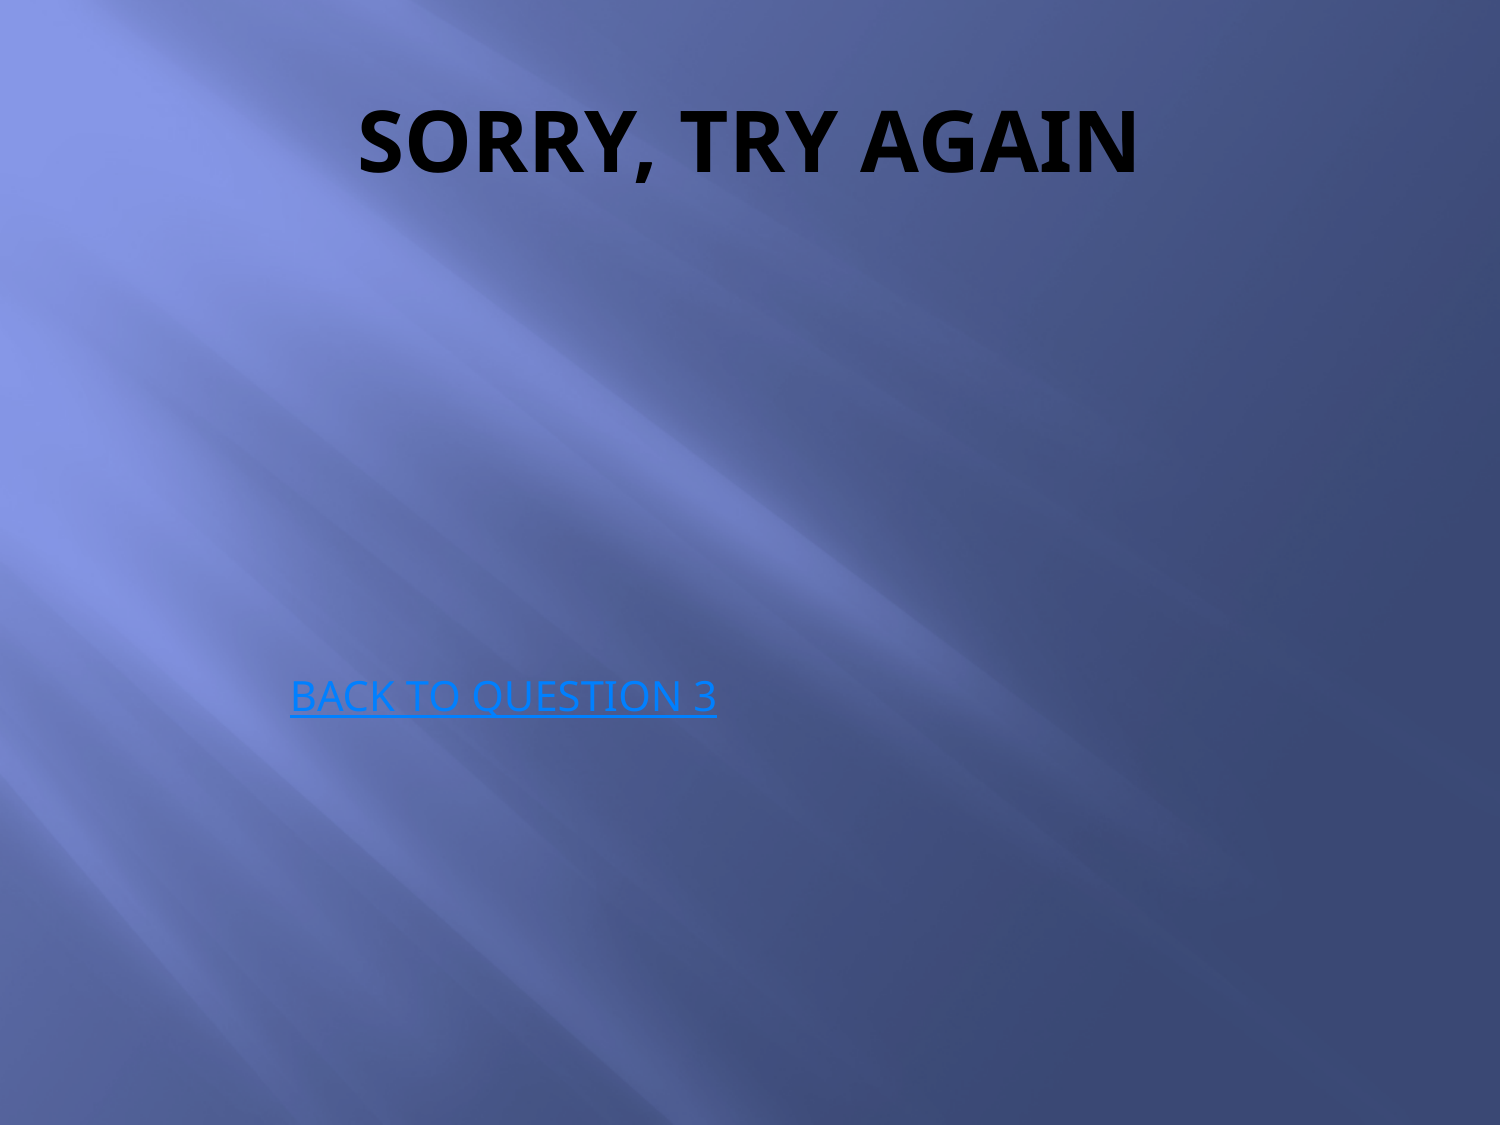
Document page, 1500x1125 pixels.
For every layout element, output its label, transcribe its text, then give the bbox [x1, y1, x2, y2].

title SORRY, TRY AGAIN [75, 45, 1425, 233]
text_box BACK TO QUESTION 3 [274, 662, 963, 735]
